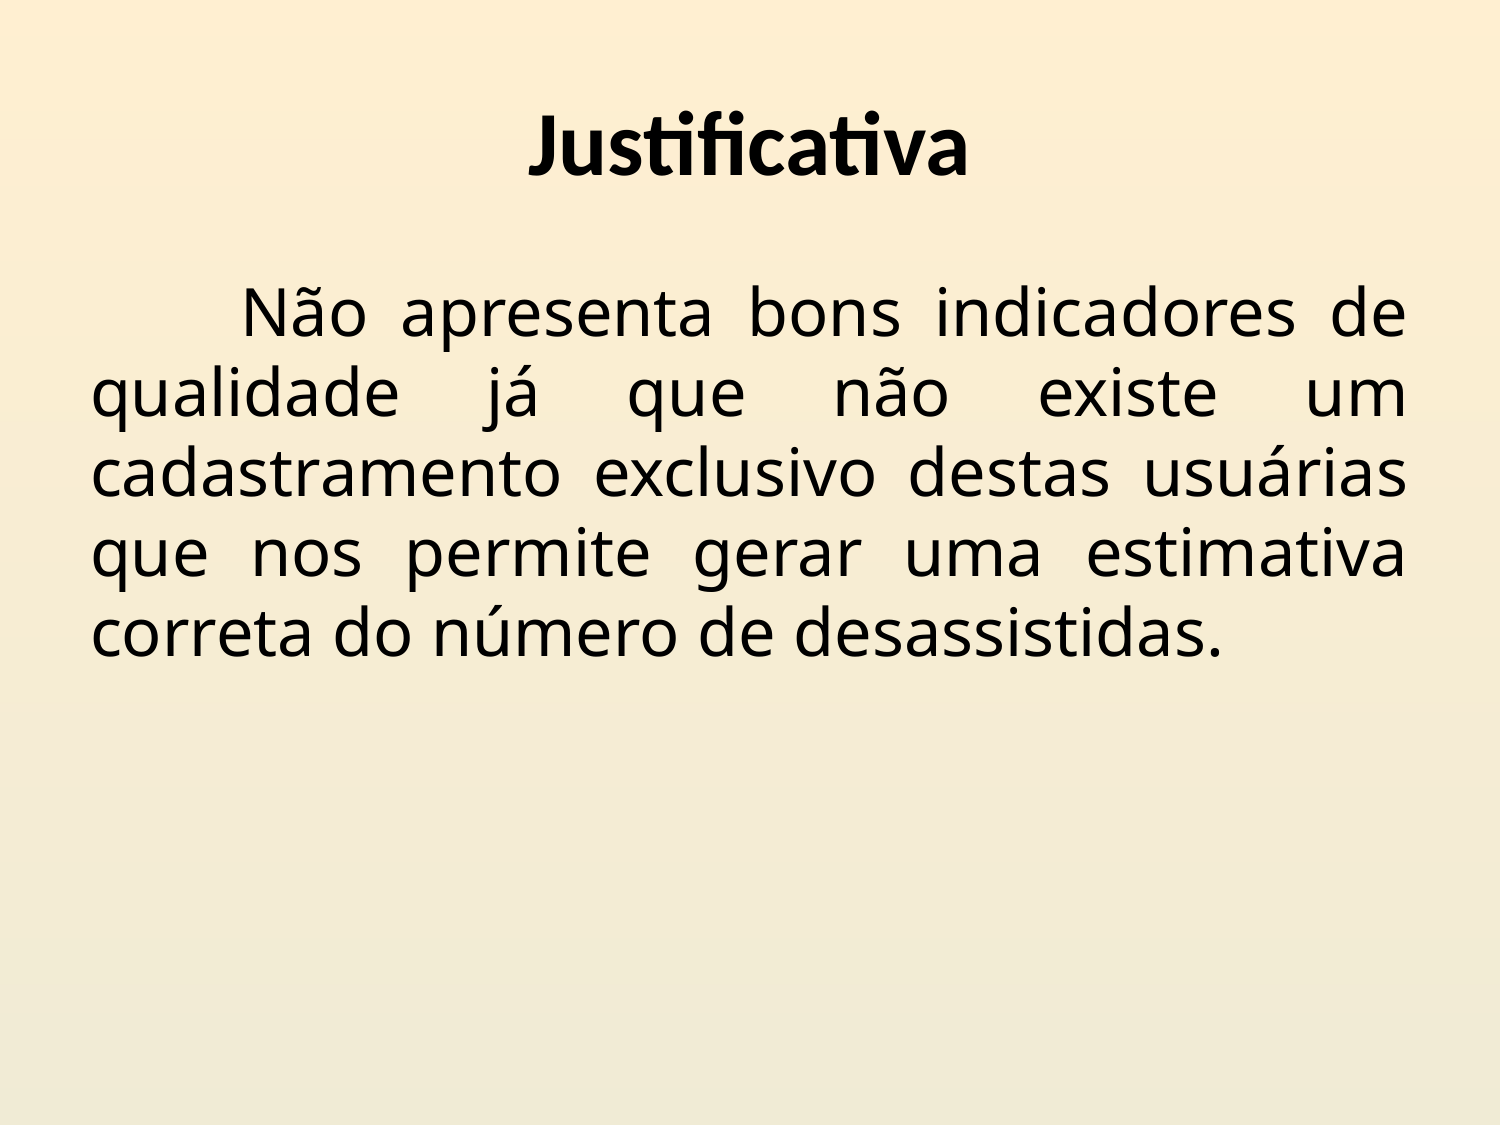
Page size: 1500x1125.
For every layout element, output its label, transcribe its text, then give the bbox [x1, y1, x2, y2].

list Não apresenta bons indicadores de qualidade já que não existe um cadastramento exclusivo destas usuárias que nos permite gerar uma estimativa correta do número de desassistidas. [75, 262, 1425, 1005]
title Justificativa [75, 45, 1425, 233]
